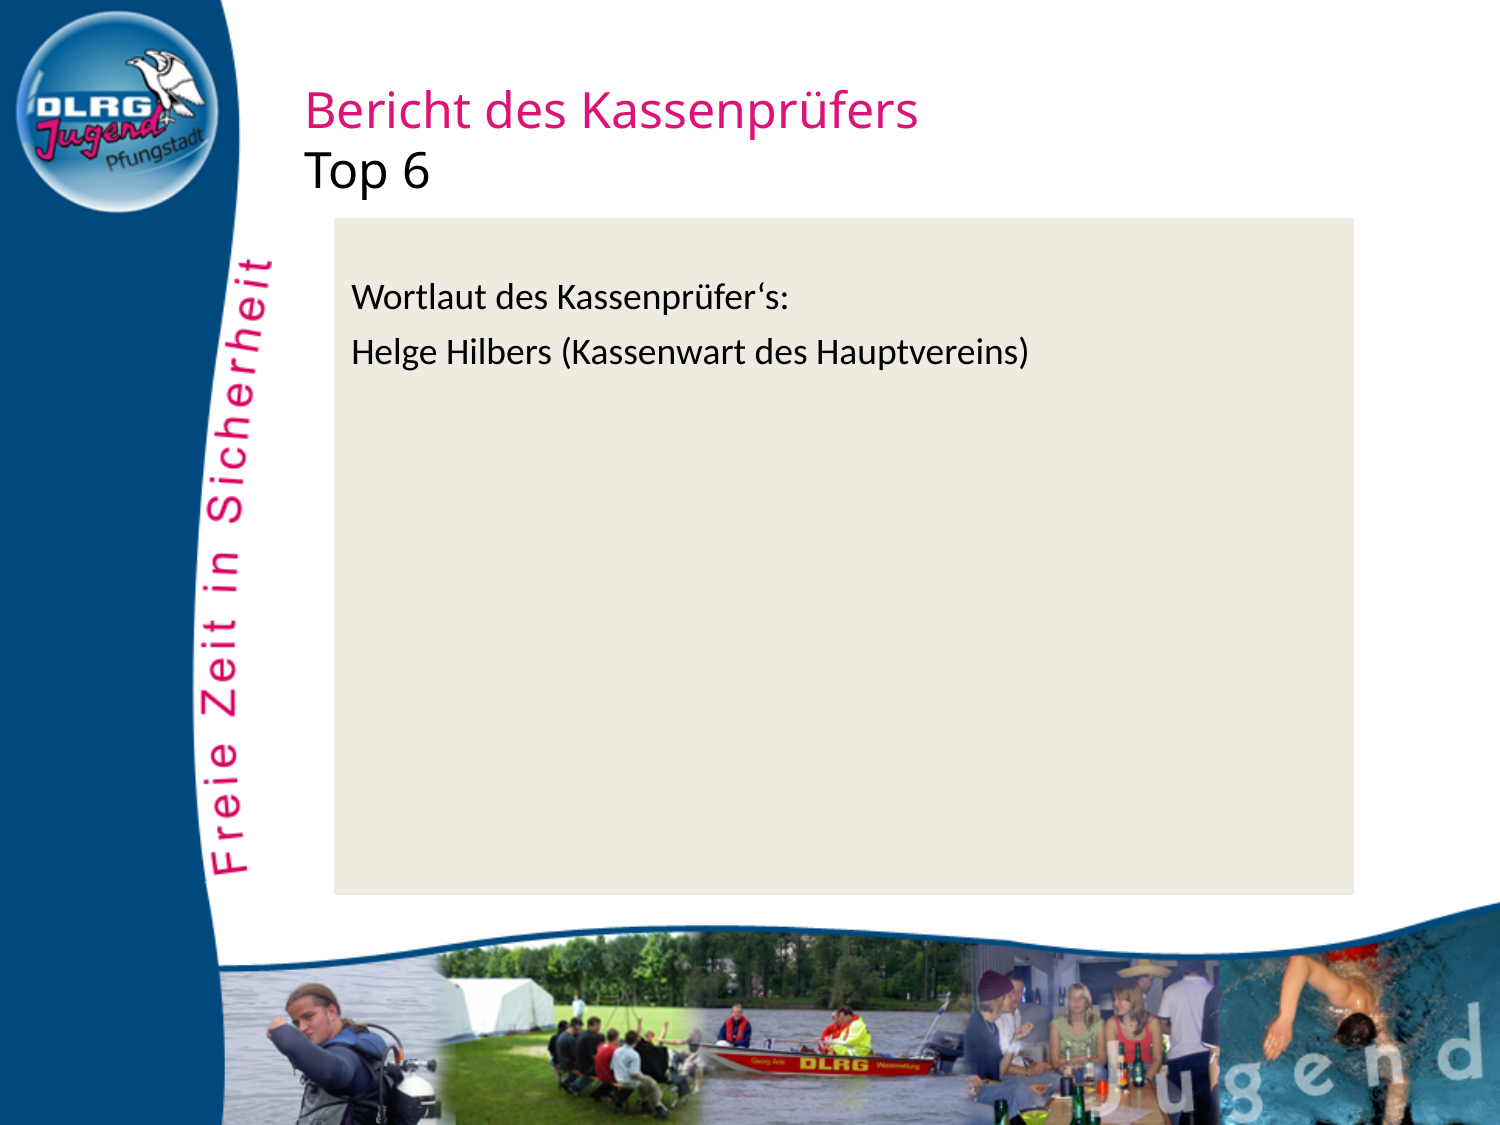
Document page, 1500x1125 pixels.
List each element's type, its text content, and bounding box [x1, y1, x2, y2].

text_box Wortlaut des Kassenprüfer‘s: Helge Hilbers (Kassenwart des Hauptvereins) [334, 218, 1354, 879]
picture [0, 0, 1500, 1125]
title Bericht des Kassenprüfers Top 6 [289, 44, 1426, 233]
